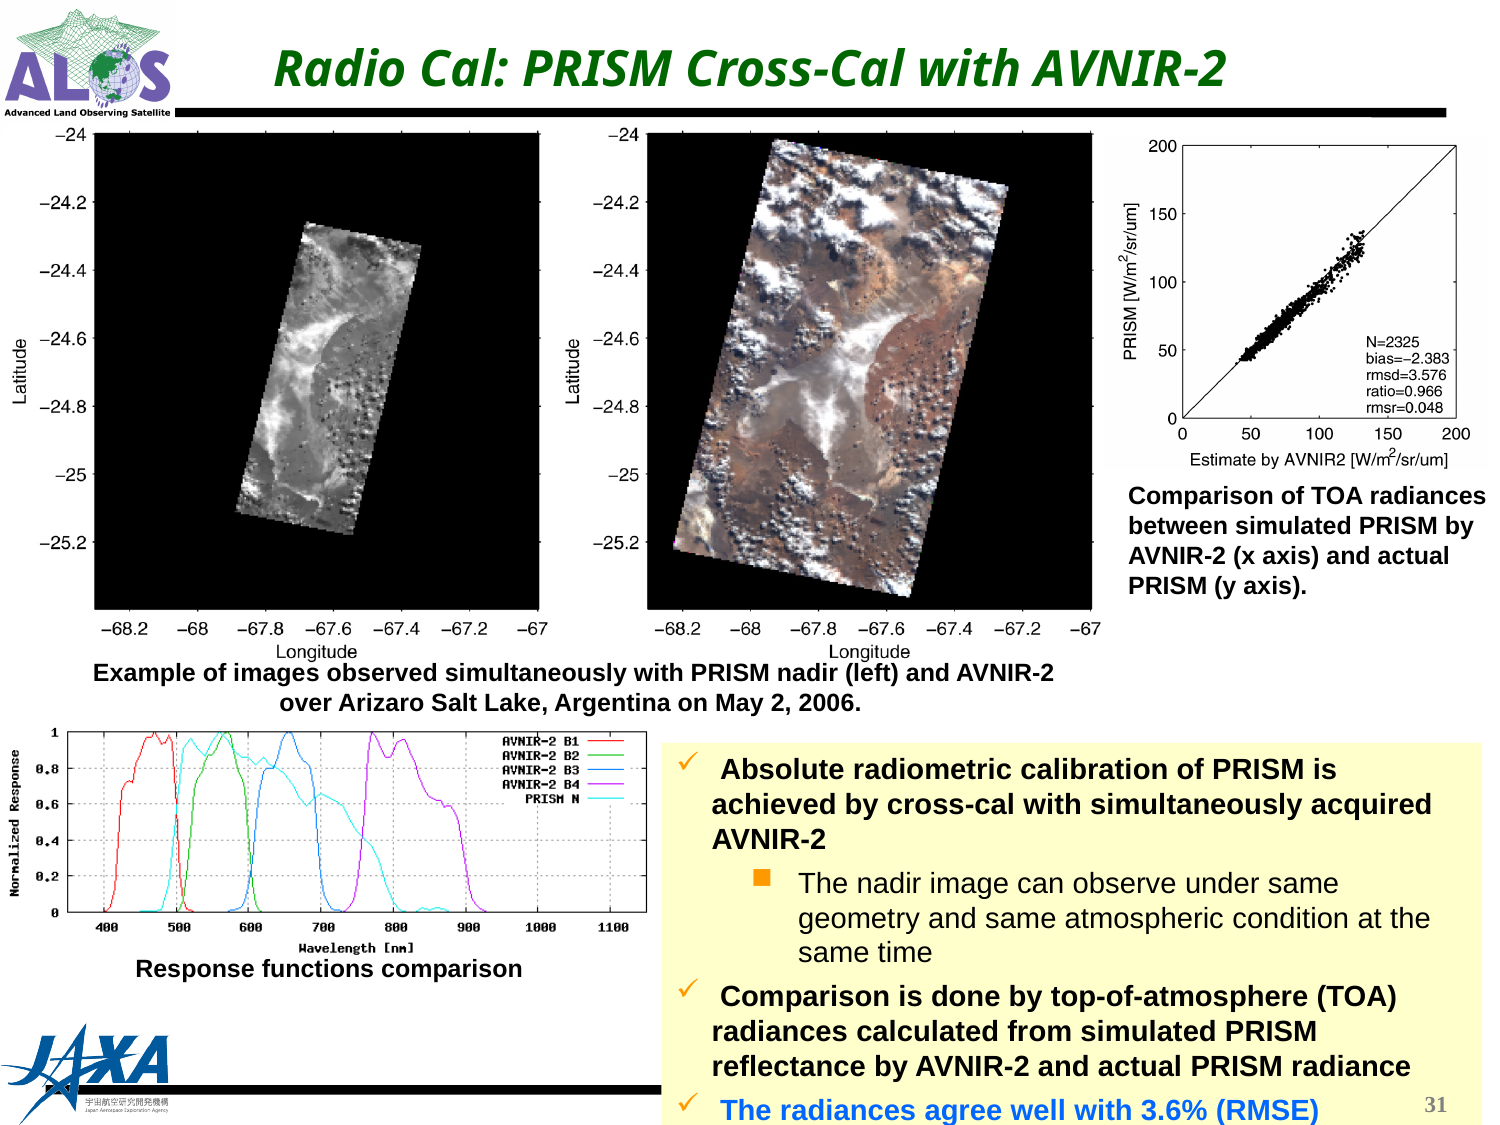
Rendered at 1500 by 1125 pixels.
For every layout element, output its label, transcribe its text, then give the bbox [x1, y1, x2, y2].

text_box Radio Cal: PRISM Cross-Cal with AVNIR-2 [63, 22, 1437, 111]
text_box Comparison of TOA radiances between simulated PRISM by AVNIR-2 (x axis) and actual PRISM (y axis). [1128, 479, 1500, 600]
text_box 30 [1409, 1082, 1500, 1125]
text_box Example of images observed simultaneously with PRISM nadir (left) and AVNIR-2 over Arizaro Salt Lake, Argentina on May 2, 2006. [92, 671, 1057, 717]
picture [0, 718, 668, 956]
picture [0, 1022, 170, 1125]
text_box Absolute radiometric calibration of PRISM is achieved by cross-cal with simultaneously acquired AVNIR-2 The nadir image can observe under same geometry and same atmospheric condition at the same time Comparison is done by top-of-atmosphere (TOA) radiances calculated from simulated PRISM reflectance by AVNIR-2 and actual PRISM radiance The radiances agree well with 3.6% (RMSE) [661, 742, 1483, 1125]
picture [0, 1, 1489, 663]
text_box Response functions comparison [135, 965, 531, 983]
